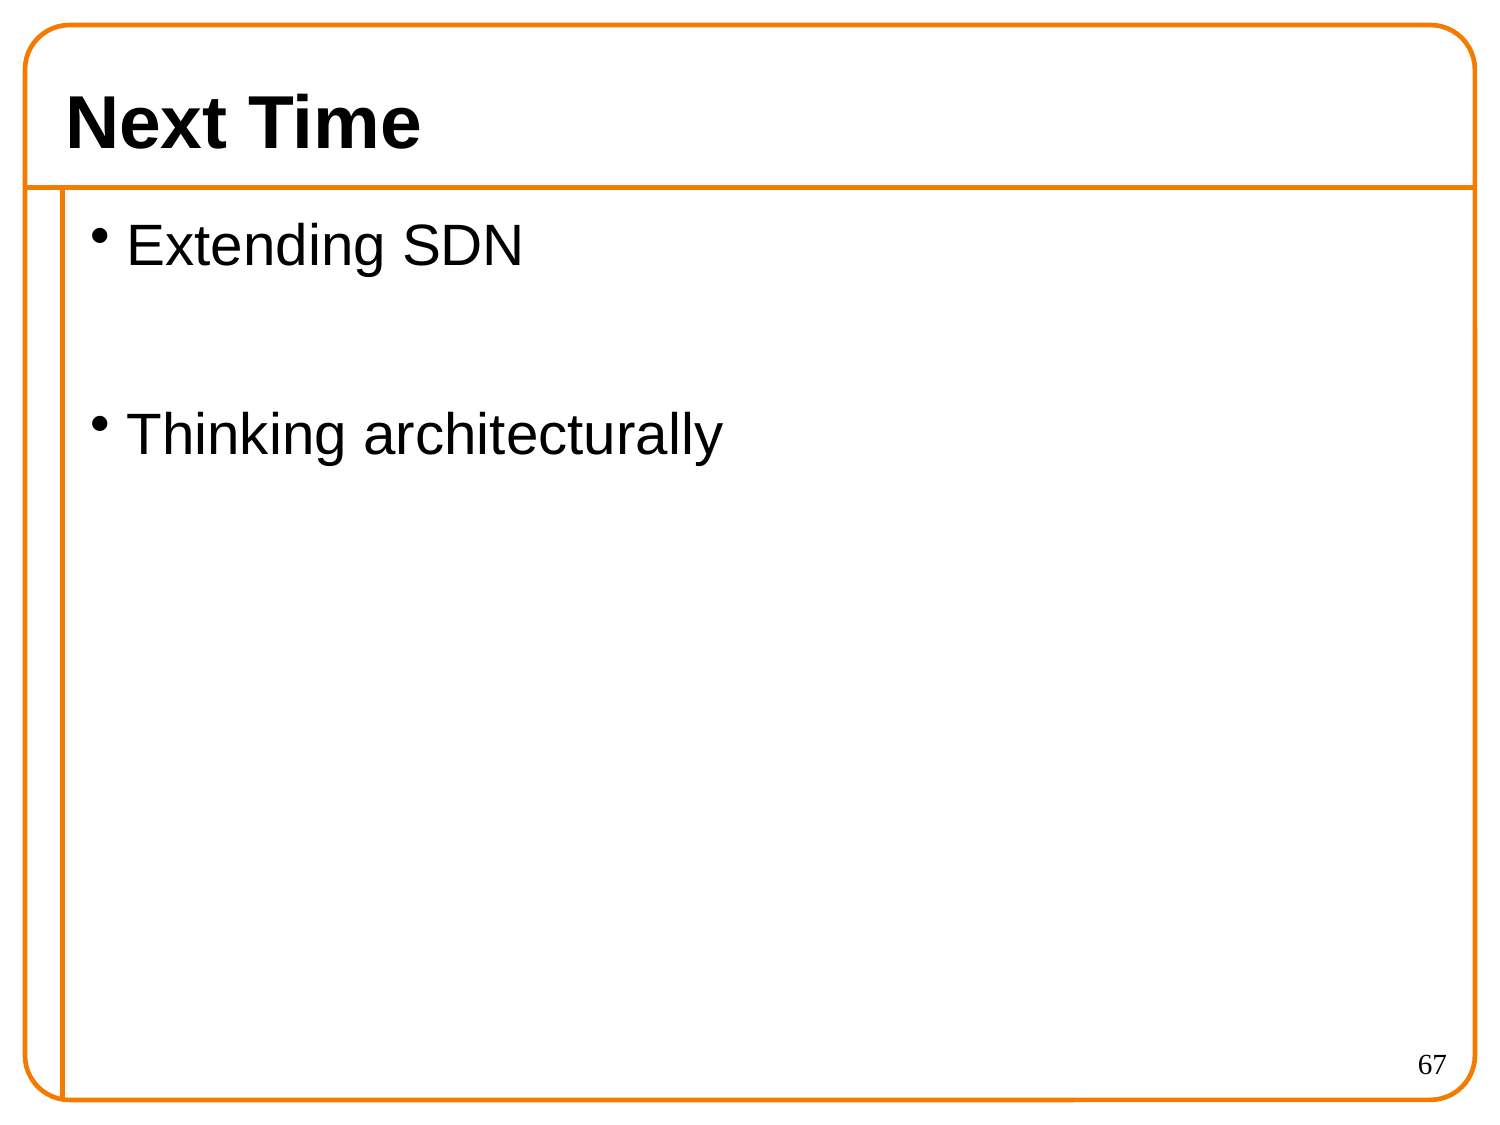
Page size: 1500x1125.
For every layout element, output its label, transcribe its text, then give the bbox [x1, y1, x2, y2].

title Next Time [50, 62, 1500, 175]
list Extending SDN Thinking architecturally [75, 200, 1463, 1100]
slide_number 67 [1312, 1037, 1463, 1101]
